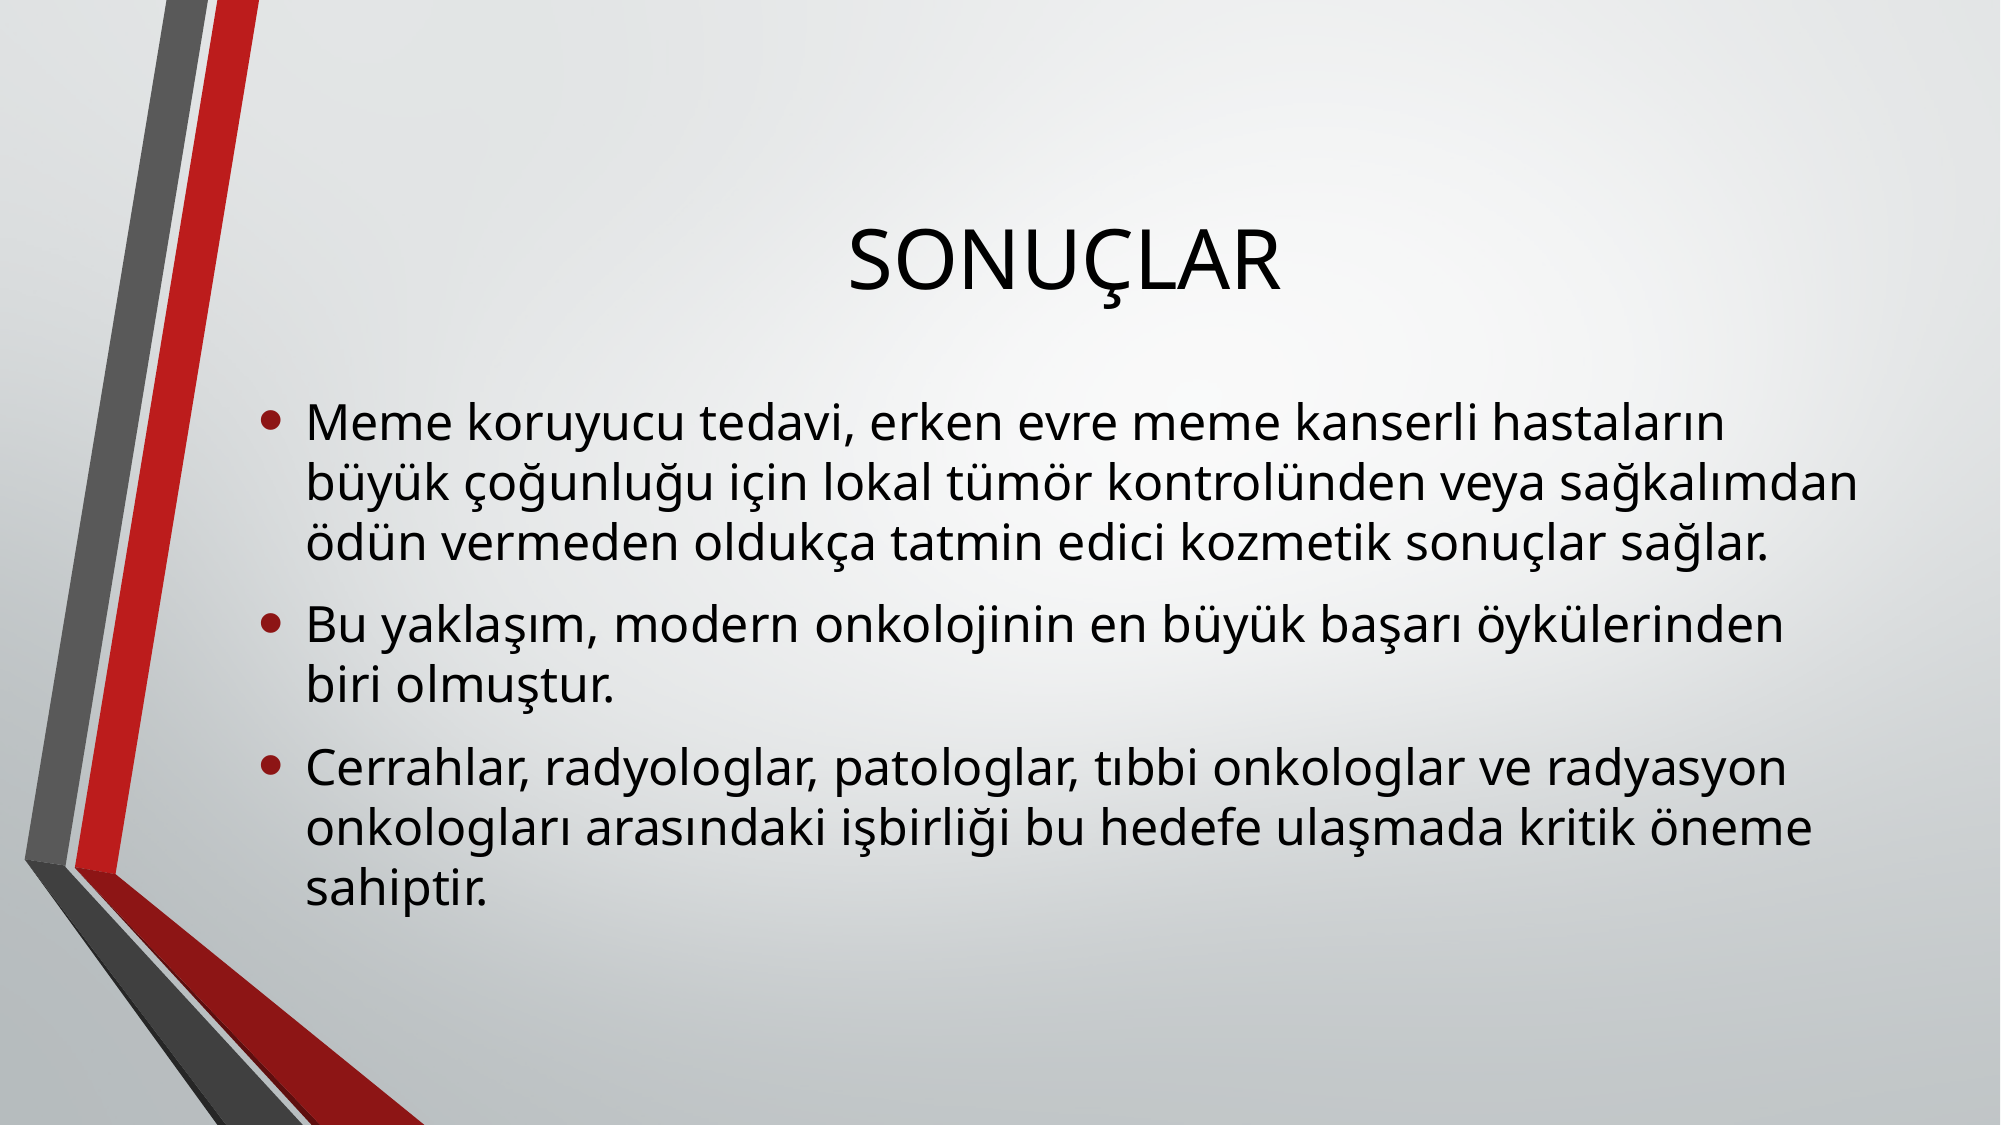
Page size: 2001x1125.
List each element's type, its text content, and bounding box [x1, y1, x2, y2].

title SONUÇLAR [243, 112, 1887, 400]
list Meme koruyucu tedavi, erken evre meme kanserli hastaların büyük çoğunluğu için lokal tümör kontrolünden veya sağkalımdan ödün vermeden oldukça tatmin edici kozmetik sonuçlar sağlar. Bu yaklaşım, modern onkolojinin en büyük başarı öykülerinden biri olmuştur. Cerrahlar, radyologlar, patologlar, tıbbi onkologlar ve radyasyon onkologları arasındaki işbirliği bu hedefe ulaşmada kritik öneme sahiptir. [243, 437, 1887, 950]
